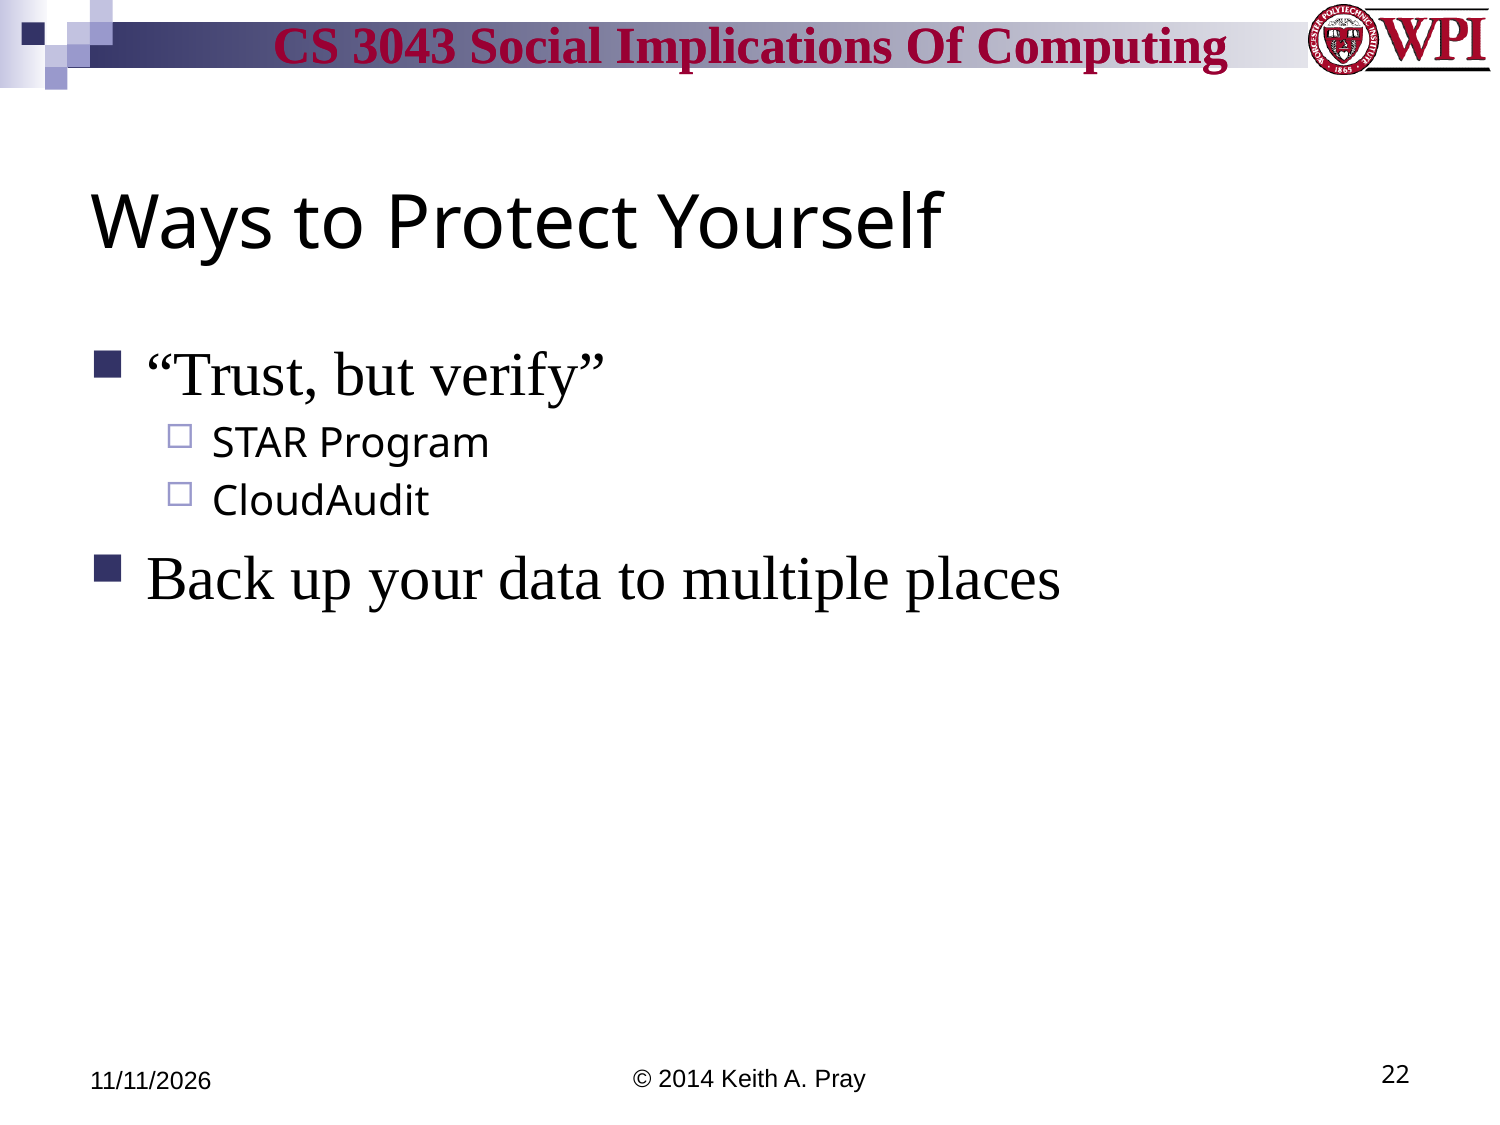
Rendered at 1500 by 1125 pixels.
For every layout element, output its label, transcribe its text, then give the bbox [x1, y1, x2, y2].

title Ways to Protect Yourself [74, 124, 1426, 313]
footer © 2014 Keith A. Pray [512, 1024, 988, 1101]
list “Trust, but verify” STAR Program CloudAudit Back up your data to multiple places [74, 324, 1426, 963]
slide_number 22 [1074, 1024, 1426, 1101]
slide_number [74, 1024, 426, 1103]
picture [1308, 3, 1500, 75]
